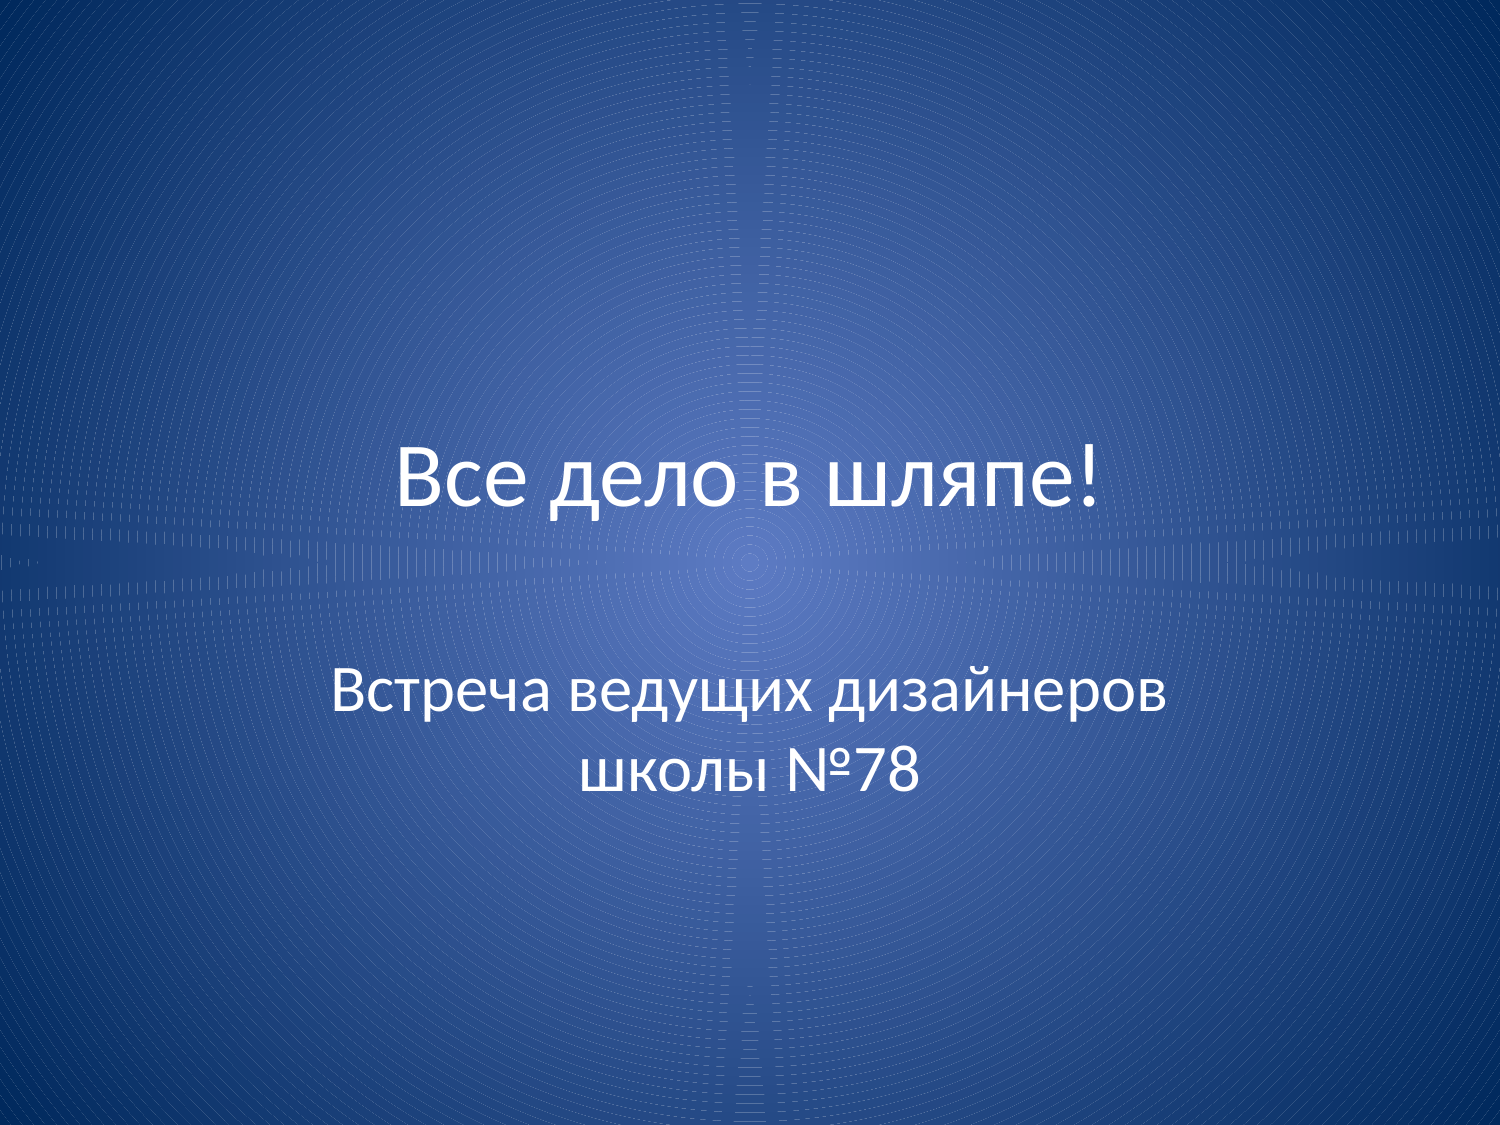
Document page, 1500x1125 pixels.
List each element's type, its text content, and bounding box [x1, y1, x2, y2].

subtitle Встреча ведущих дизайнеров школы №78 [225, 637, 1275, 925]
title Все дело в шляпе! [112, 349, 1388, 591]
